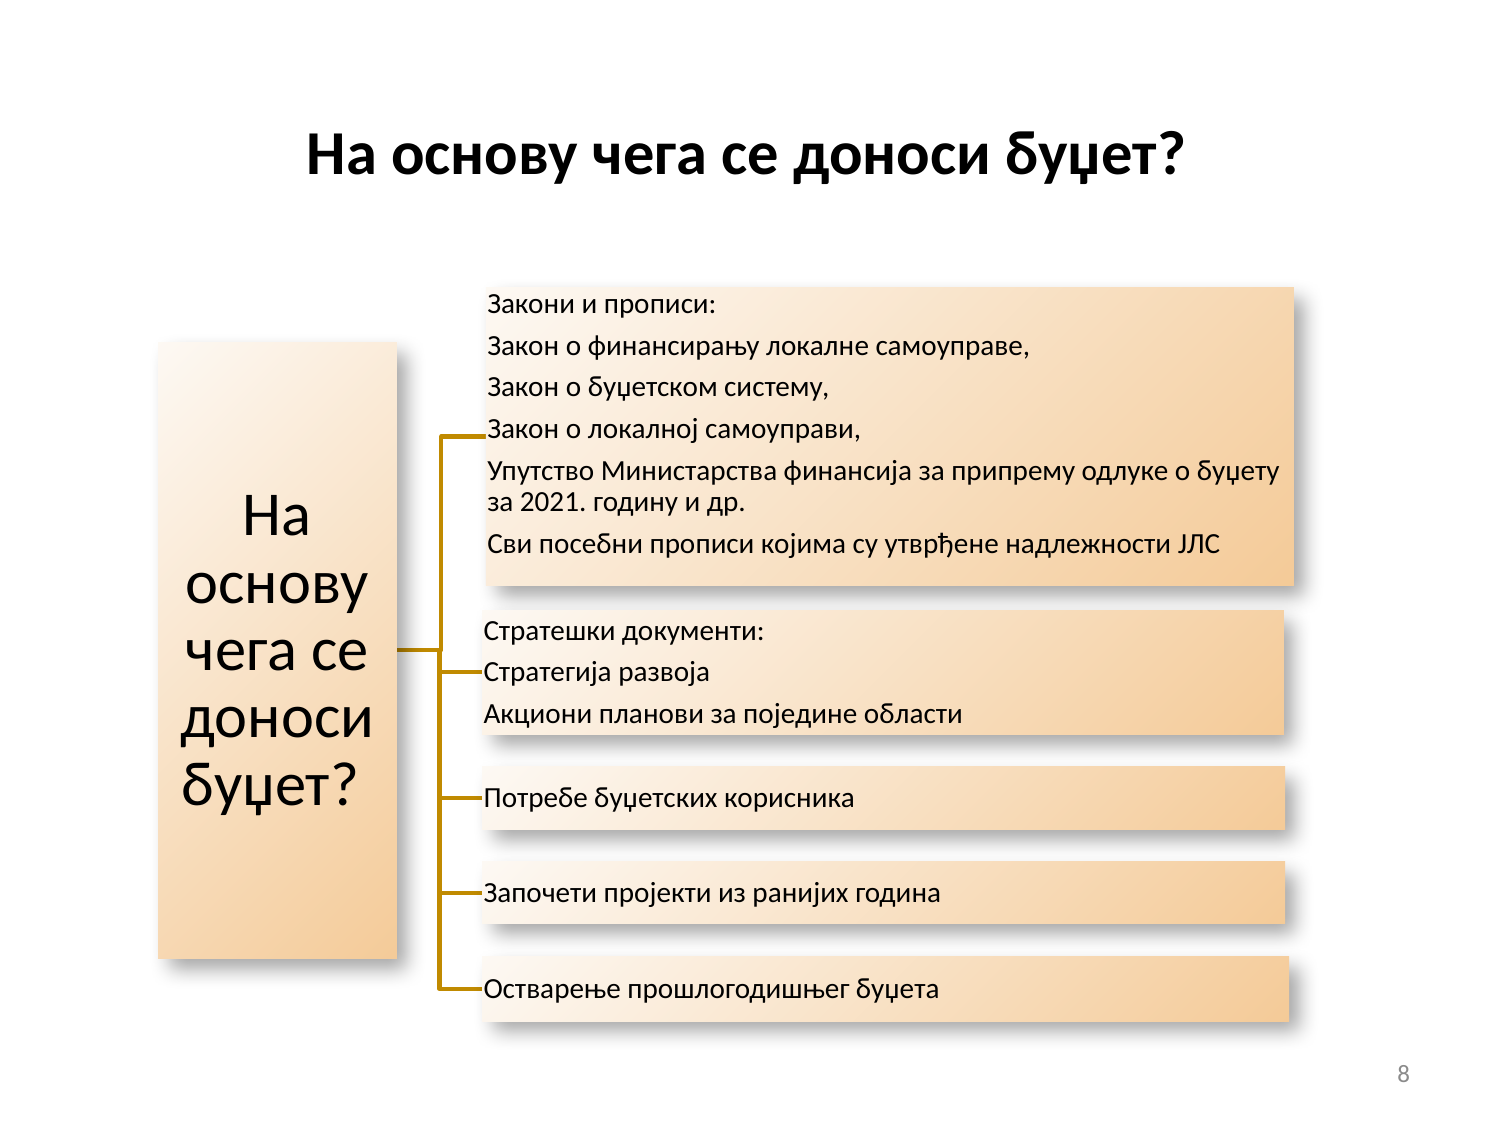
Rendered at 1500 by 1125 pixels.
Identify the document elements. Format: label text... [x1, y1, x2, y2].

slide_number 8 [1074, 1042, 1425, 1103]
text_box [88, 278, 1360, 1022]
title На основу чега се доноси буџет? [71, 80, 1422, 220]
